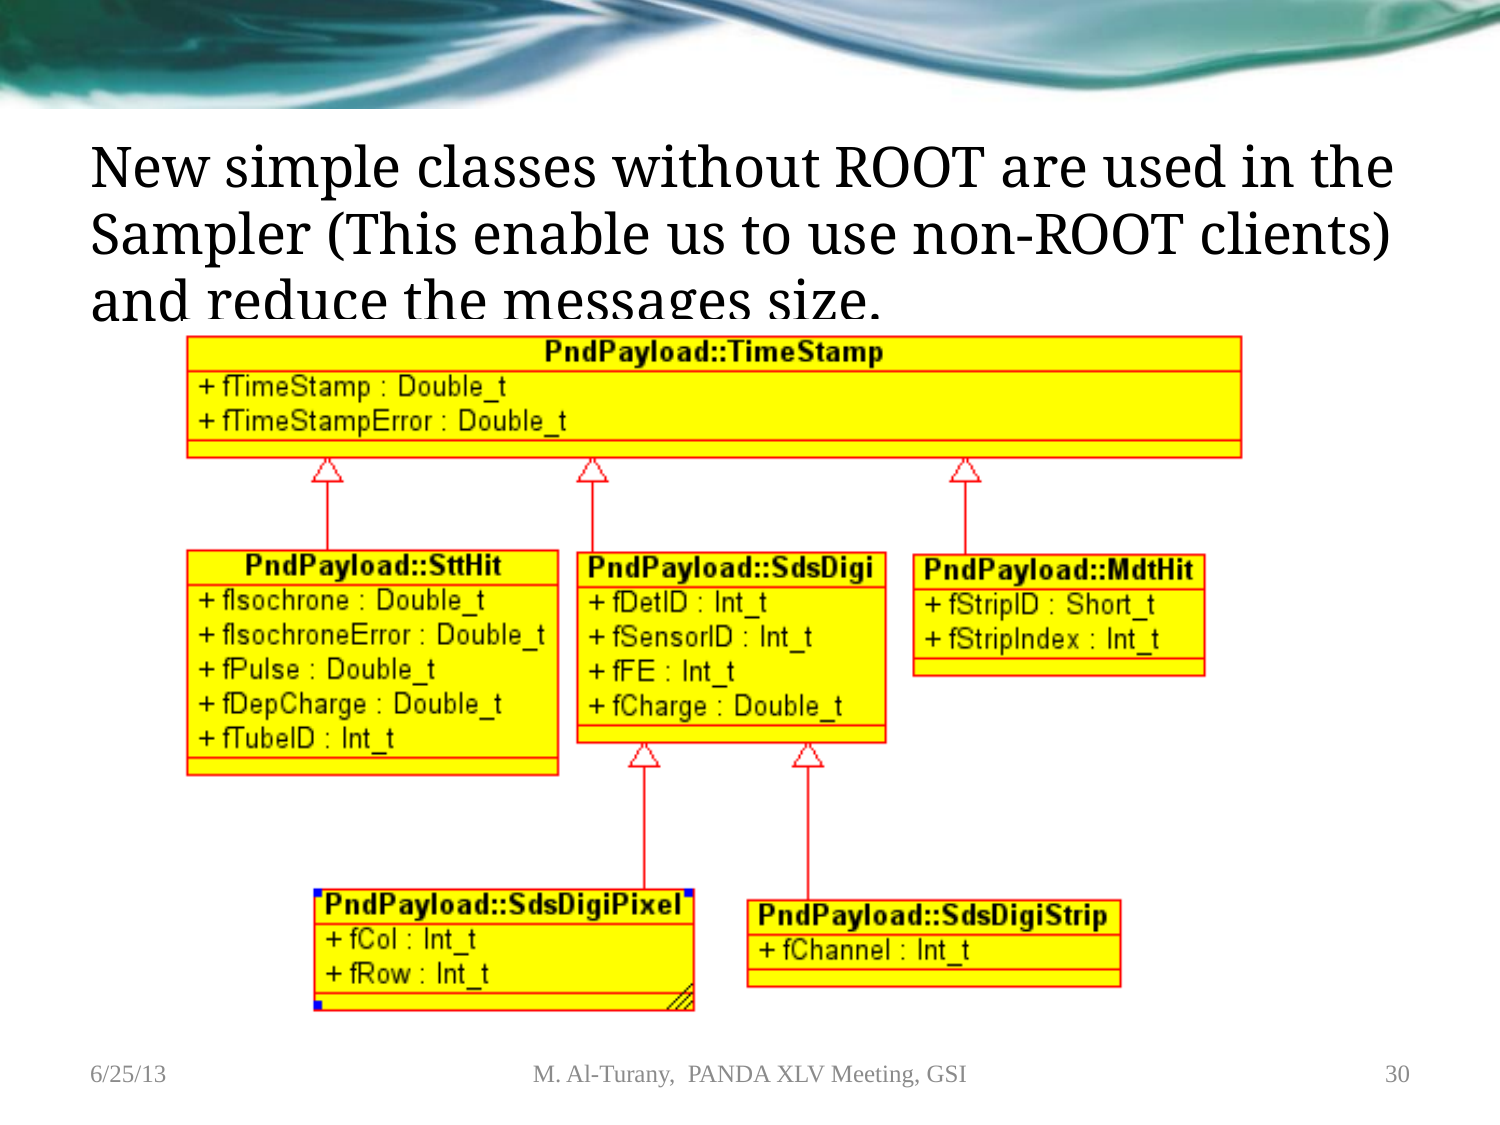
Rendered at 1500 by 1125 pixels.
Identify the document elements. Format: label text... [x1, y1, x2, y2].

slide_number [75, 1042, 425, 1103]
picture [0, 0, 1500, 109]
title New simple classes without ROOT are used in the Sampler (This enable us to use non-ROOT clients) and reduce the messages size. [75, 123, 1425, 341]
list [182, 319, 1255, 1031]
slide_number 30 [1074, 1042, 1425, 1103]
footer M. Al-Turany, PANDA XLV Meeting, GSI [512, 1042, 988, 1103]
